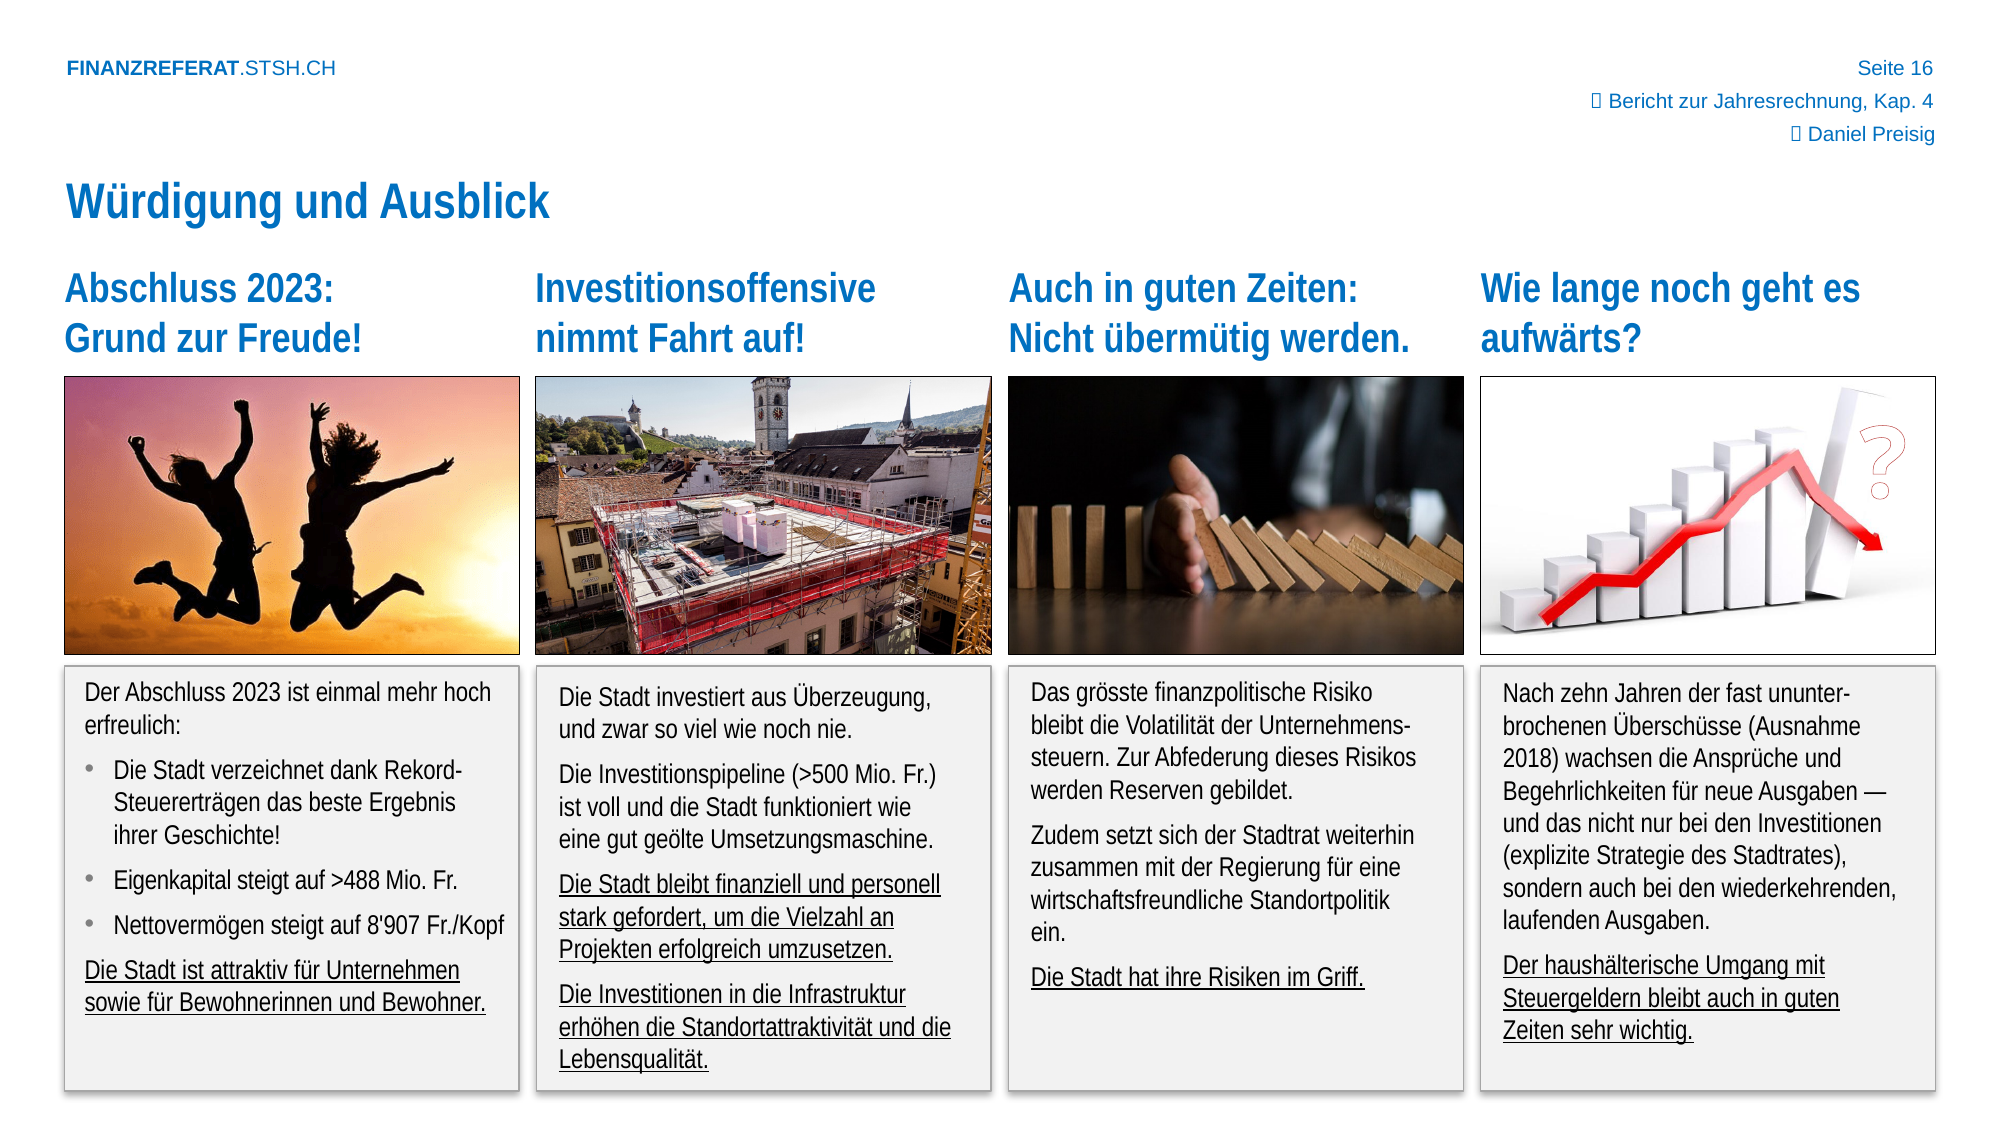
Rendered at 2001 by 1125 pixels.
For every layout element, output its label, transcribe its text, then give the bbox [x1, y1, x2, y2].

text_box Würdigung und Ausblick [66, 168, 1532, 229]
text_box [1008, 260, 1464, 1092]
text_box  Bericht zur Jahresrechnung, Kap. 4 [1494, 81, 1934, 119]
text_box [64, 260, 523, 1092]
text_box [1480, 260, 1936, 1092]
text_box  Daniel Preisig [1660, 114, 1936, 152]
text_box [535, 260, 992, 1092]
